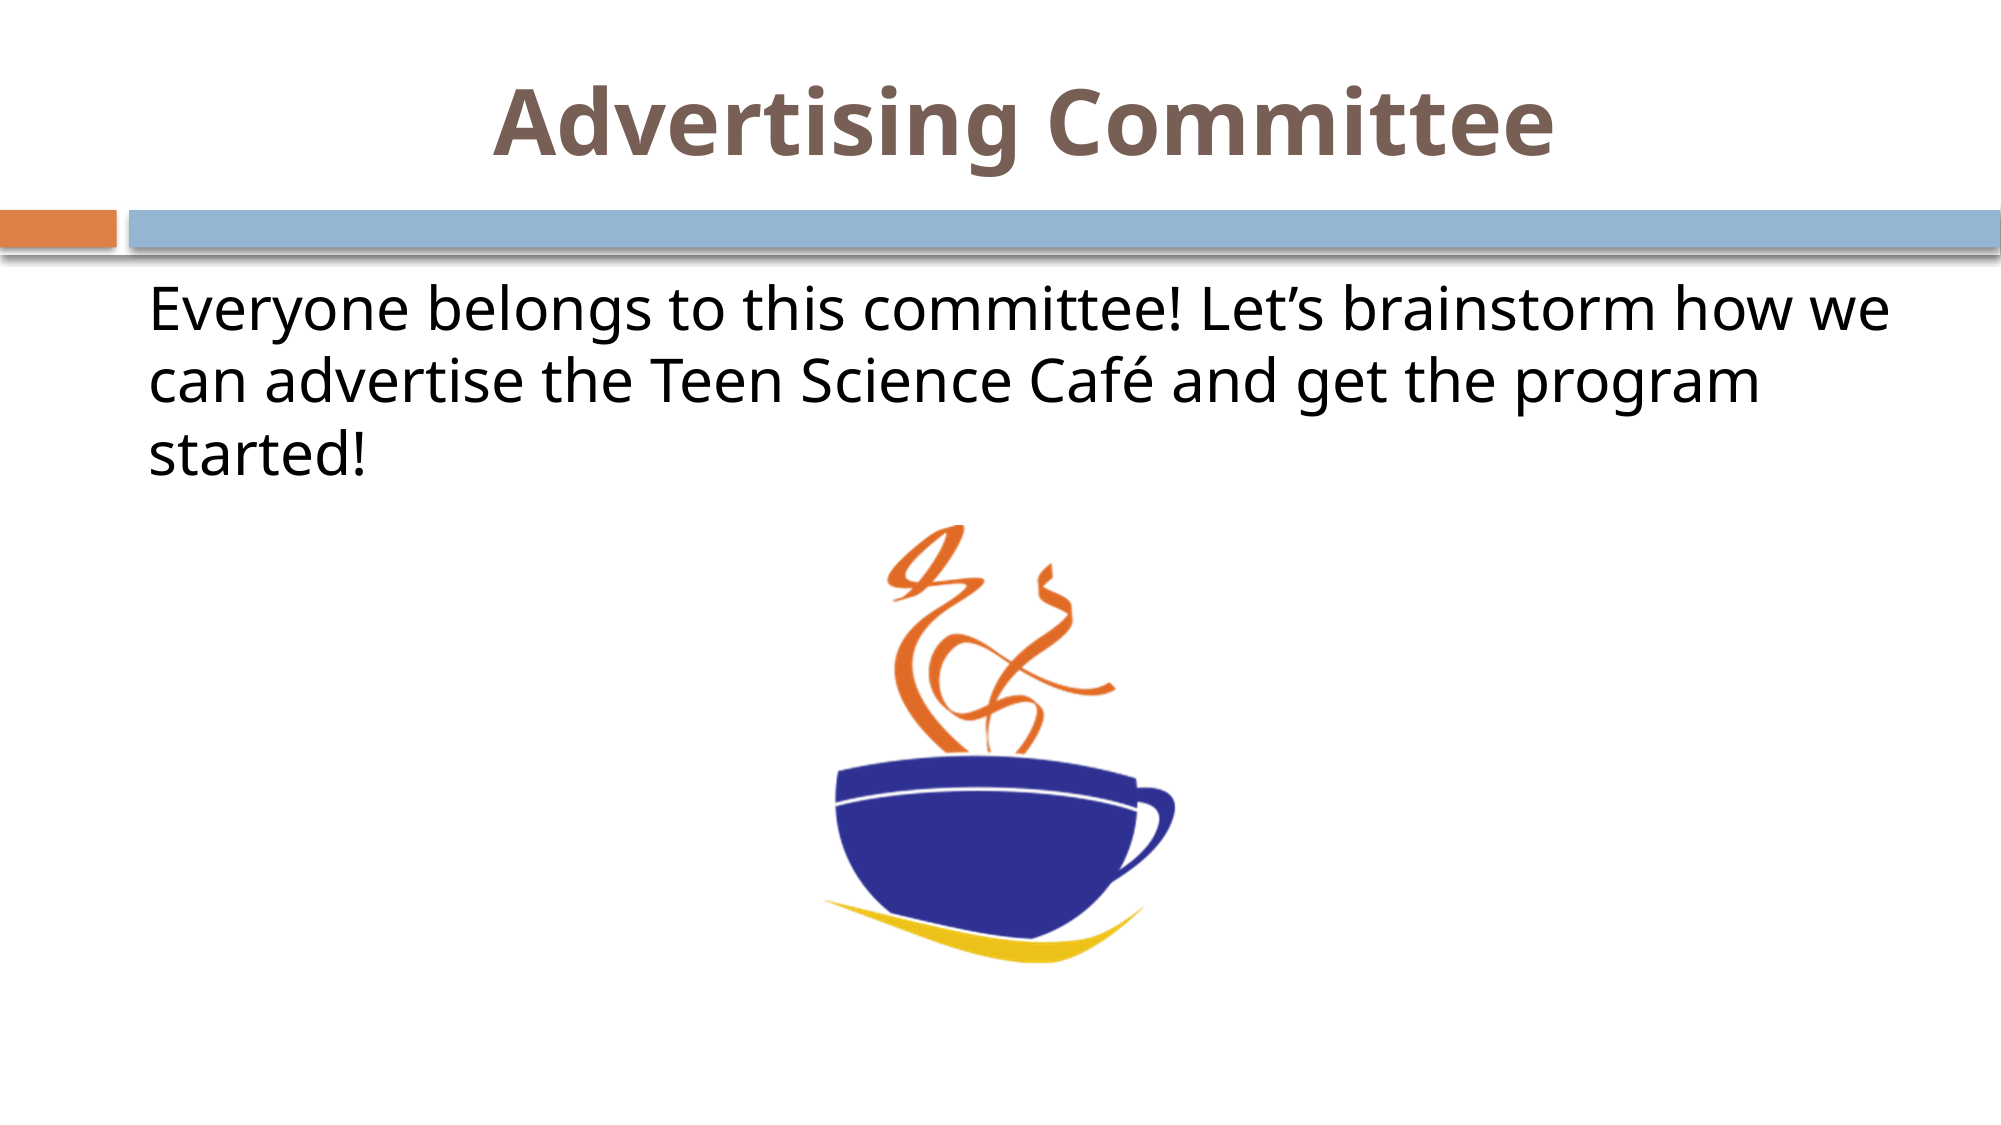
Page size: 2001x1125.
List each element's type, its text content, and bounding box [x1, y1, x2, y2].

list Everyone belongs to this committee! Let’s brainstorm how we can advertise the Teen Science Café and get the program started! [133, 262, 1918, 1000]
title Advertising Committee [133, 37, 1918, 200]
picture [785, 525, 1189, 966]
